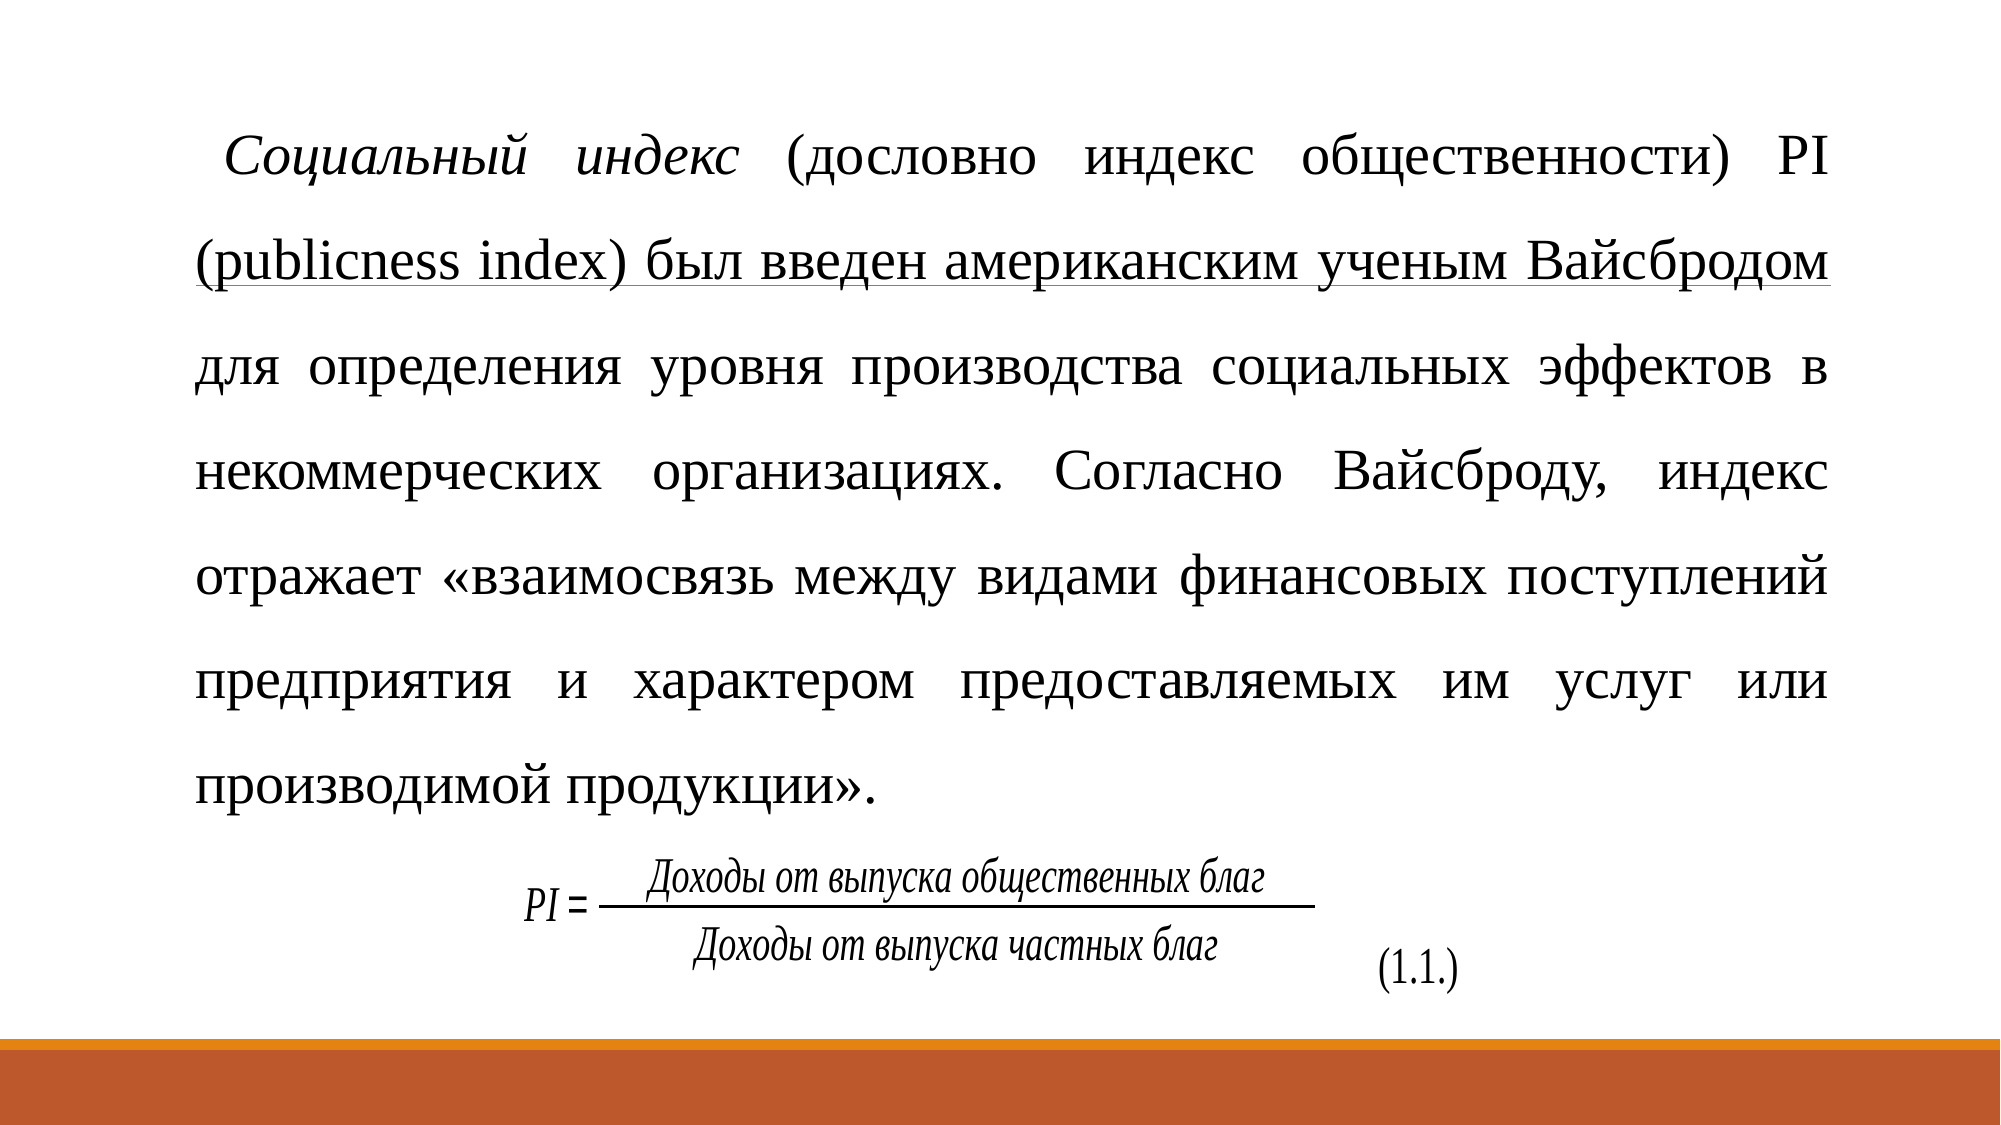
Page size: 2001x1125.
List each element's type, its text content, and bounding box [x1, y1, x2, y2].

list Социальный индекс (дословно индекс общественности) PI (publicness index) был введен американским ученым Вайсбродом для определения уровня производства социальных эффектов в некоммерческих организациях. Согласно Вайсброду, индекс отражает «взаимосвязь между видами финансовых поступлений предприятия и характером предоставляемых им услуг или производимой продукции». [180, 73, 1830, 963]
picture [360, 834, 1650, 1091]
